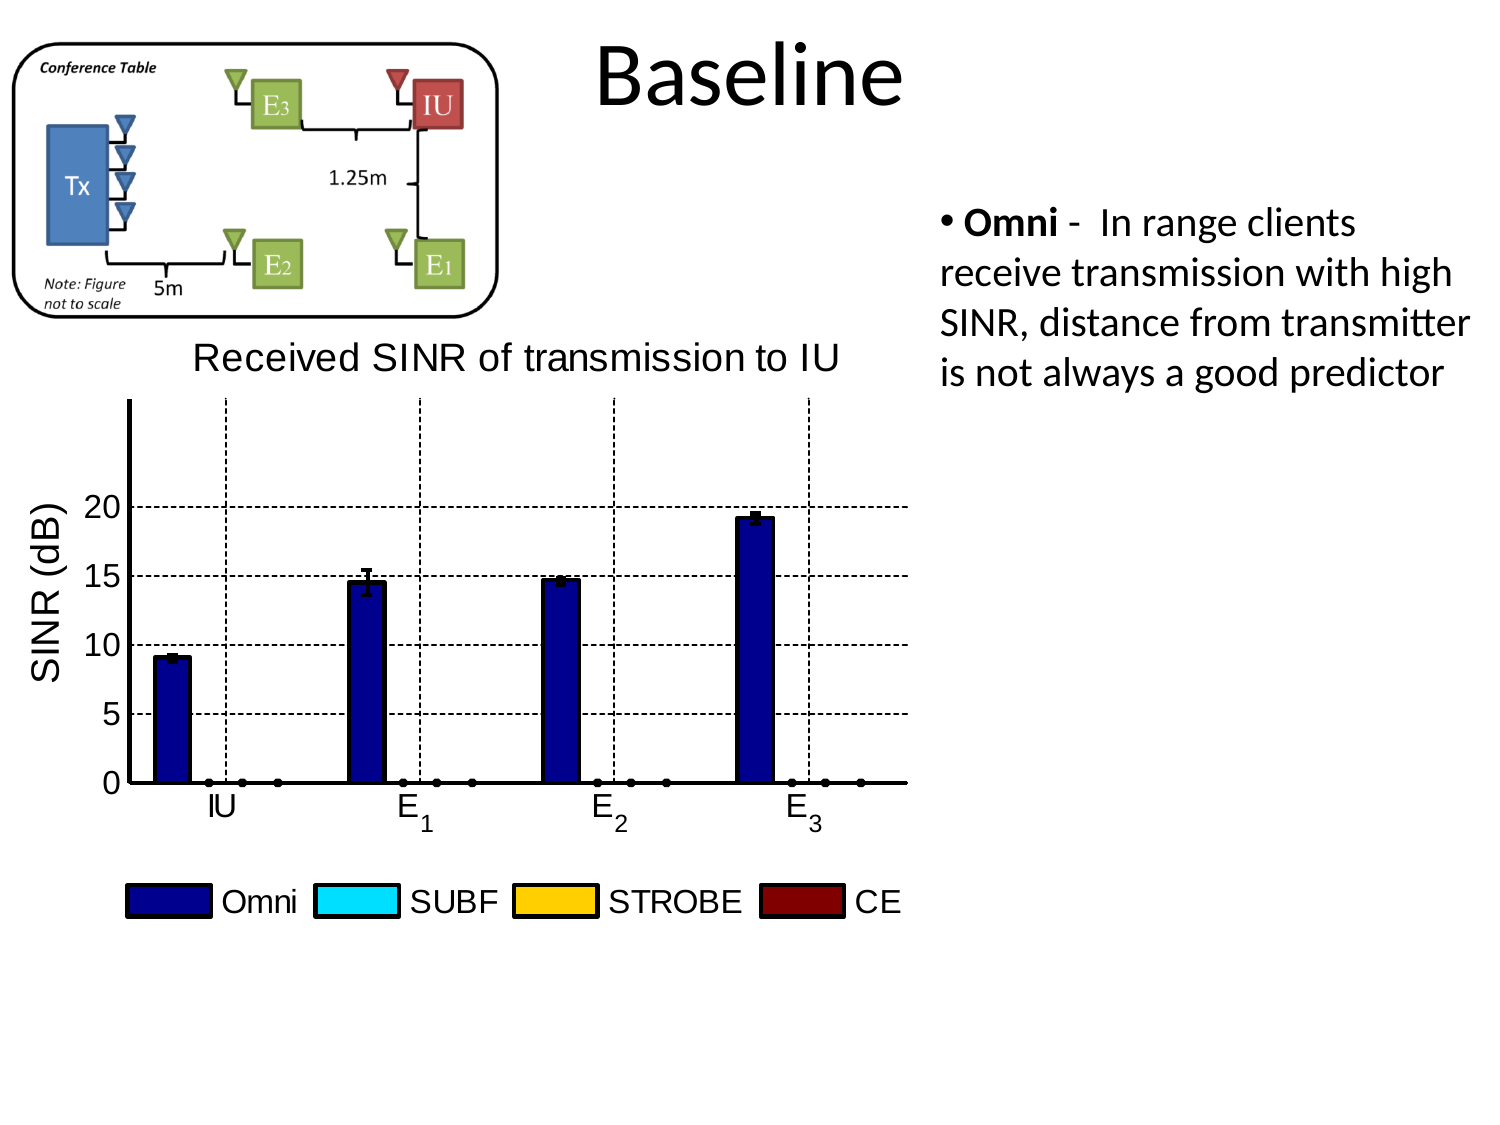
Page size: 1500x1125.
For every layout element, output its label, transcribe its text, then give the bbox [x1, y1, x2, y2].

picture [0, 335, 1004, 938]
text_box Omni - In range clients receive transmission with high SINR, distance from transmitter is not always a good predictor [924, 187, 1500, 453]
picture [0, 37, 501, 323]
title Baseline [75, 0, 1425, 138]
